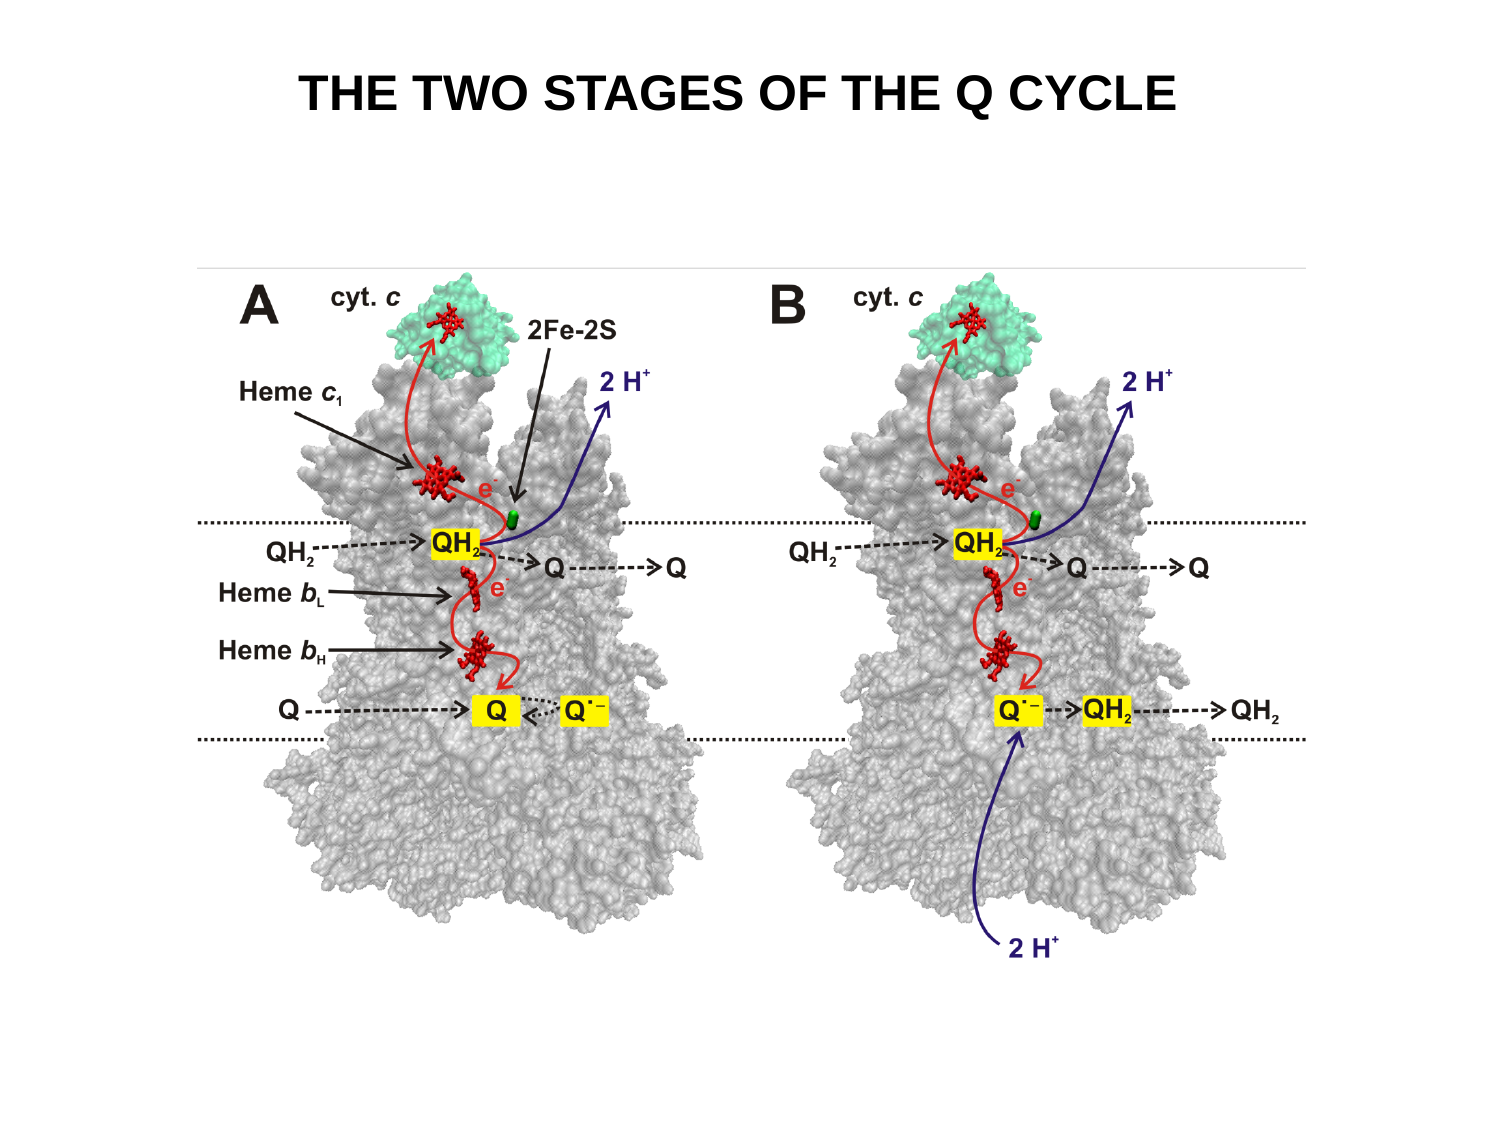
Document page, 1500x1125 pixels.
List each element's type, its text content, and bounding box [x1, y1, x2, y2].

text_box THE TWO STAGES OF THE Q CYCLE [284, 53, 1194, 128]
picture [197, 266, 1306, 961]
